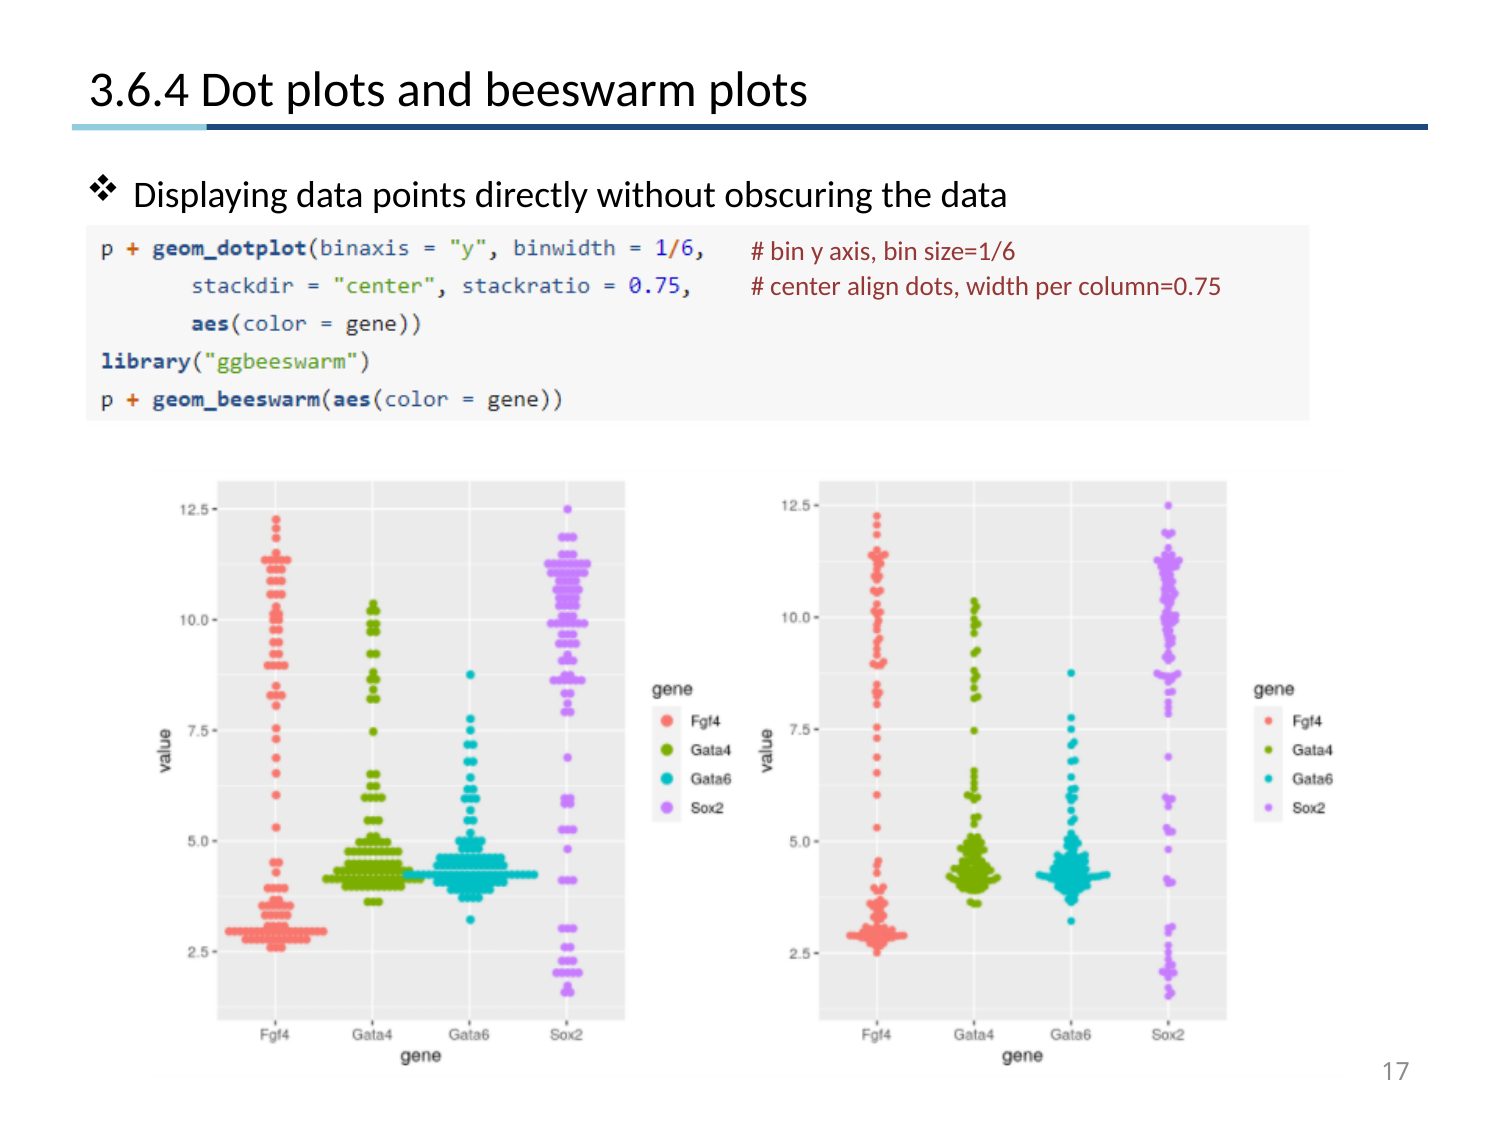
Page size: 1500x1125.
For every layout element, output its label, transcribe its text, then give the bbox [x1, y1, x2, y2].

picture [152, 469, 1348, 1078]
text_box Displaying data points directly without obscuring the data [71, 162, 1429, 223]
text_box 3.6.4 Dot plots and beeswarm plots [83, 50, 1417, 122]
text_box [85, 224, 1414, 427]
slide_number 17 [1074, 1042, 1425, 1103]
